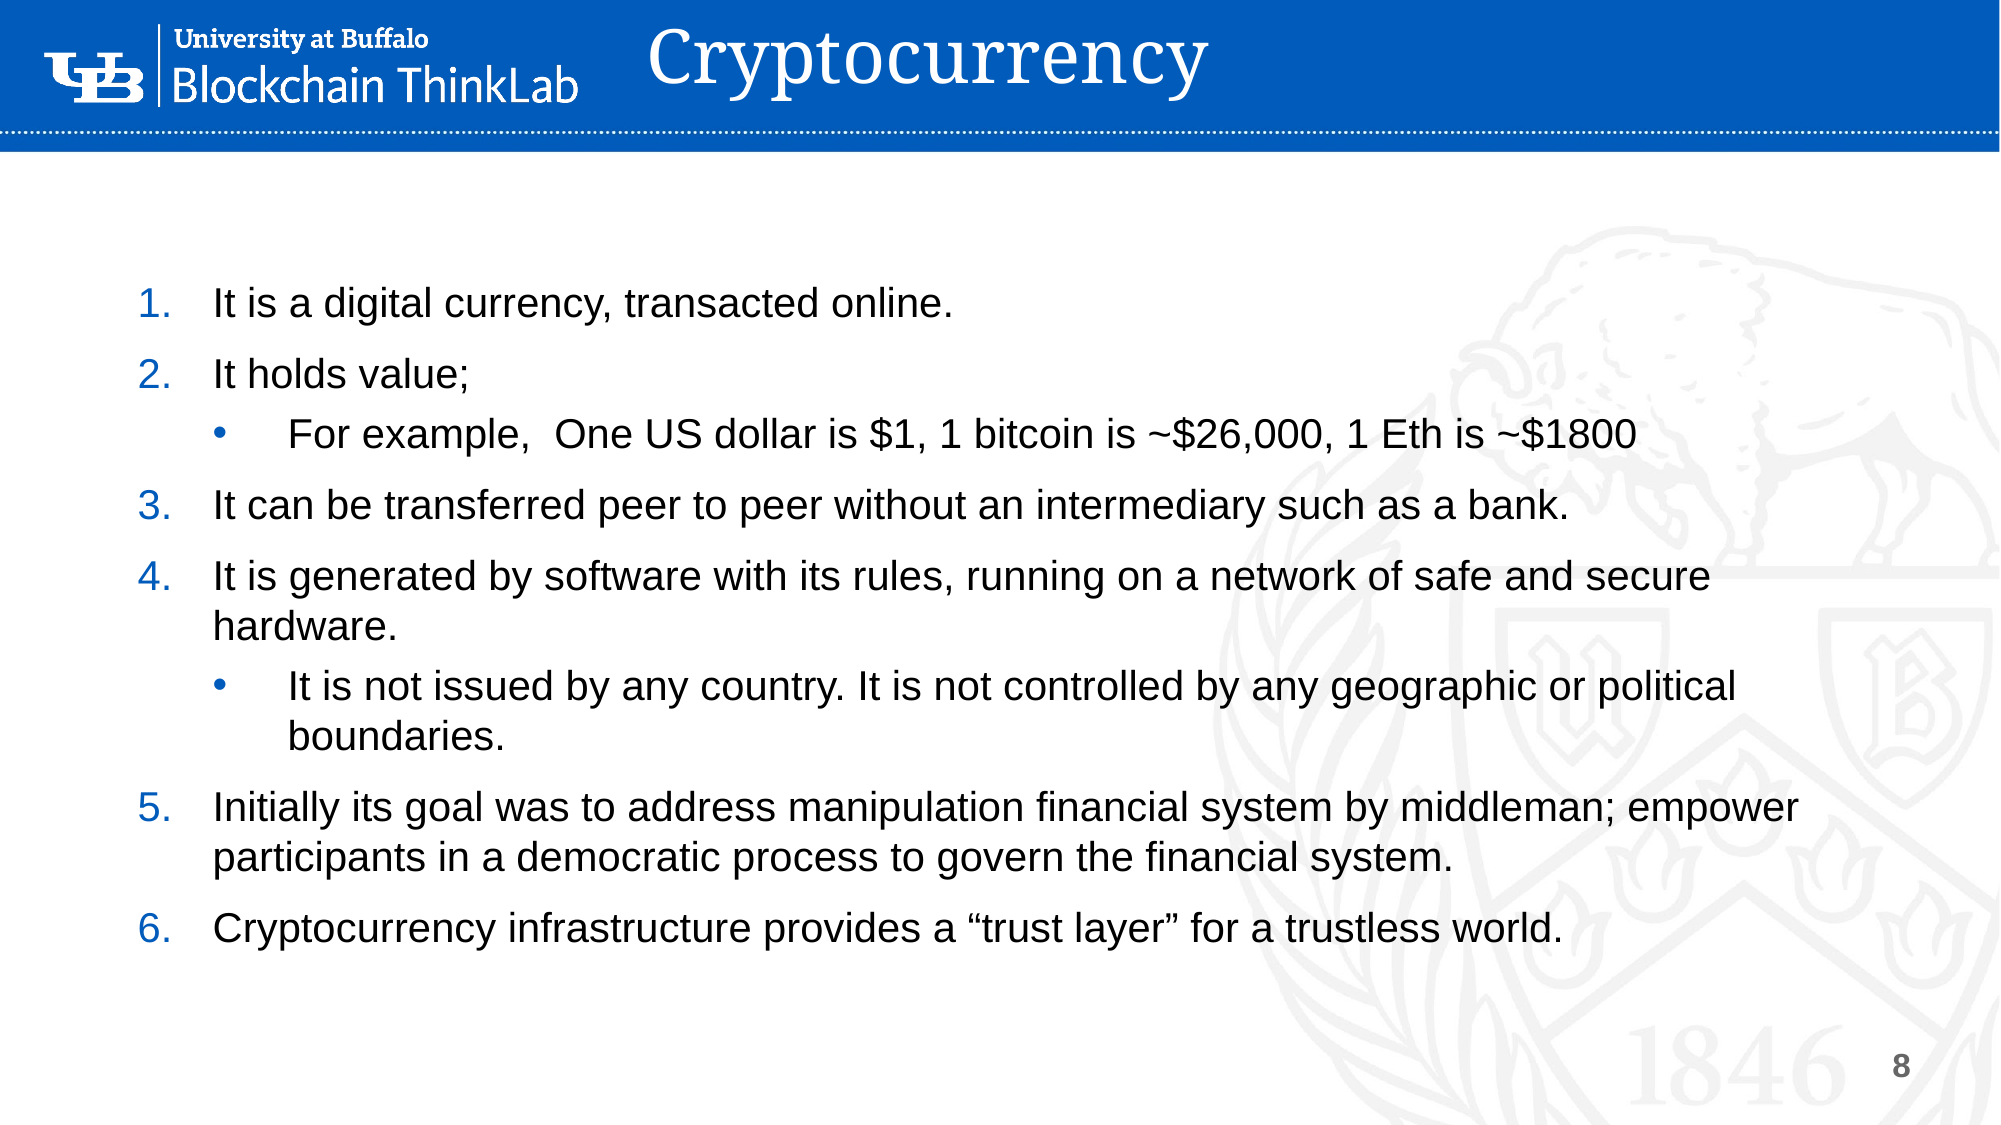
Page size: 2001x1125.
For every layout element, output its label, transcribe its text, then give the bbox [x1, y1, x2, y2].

title Cryptocurrency [631, 18, 1515, 136]
list It is a digital currency, transacted online. It holds value; For example, One US dollar is $1, 1 bitcoin is ~$26,000, 1 Eth is ~$1800 It can be transferred peer to peer without an intermediary such as a bank. It is generated by software with its rules, running on a network of safe and secure hardware. It is not issued by any country. It is not controlled by any geographic or political boundaries. Initially its goal was to address manipulation financial system by middleman; empower participants in a democratic process to govern the financial system. Cryptocurrency infrastructure provides a “trust layer” for a trustless world. [93, 268, 1871, 971]
picture [0, 0, 2000, 1125]
